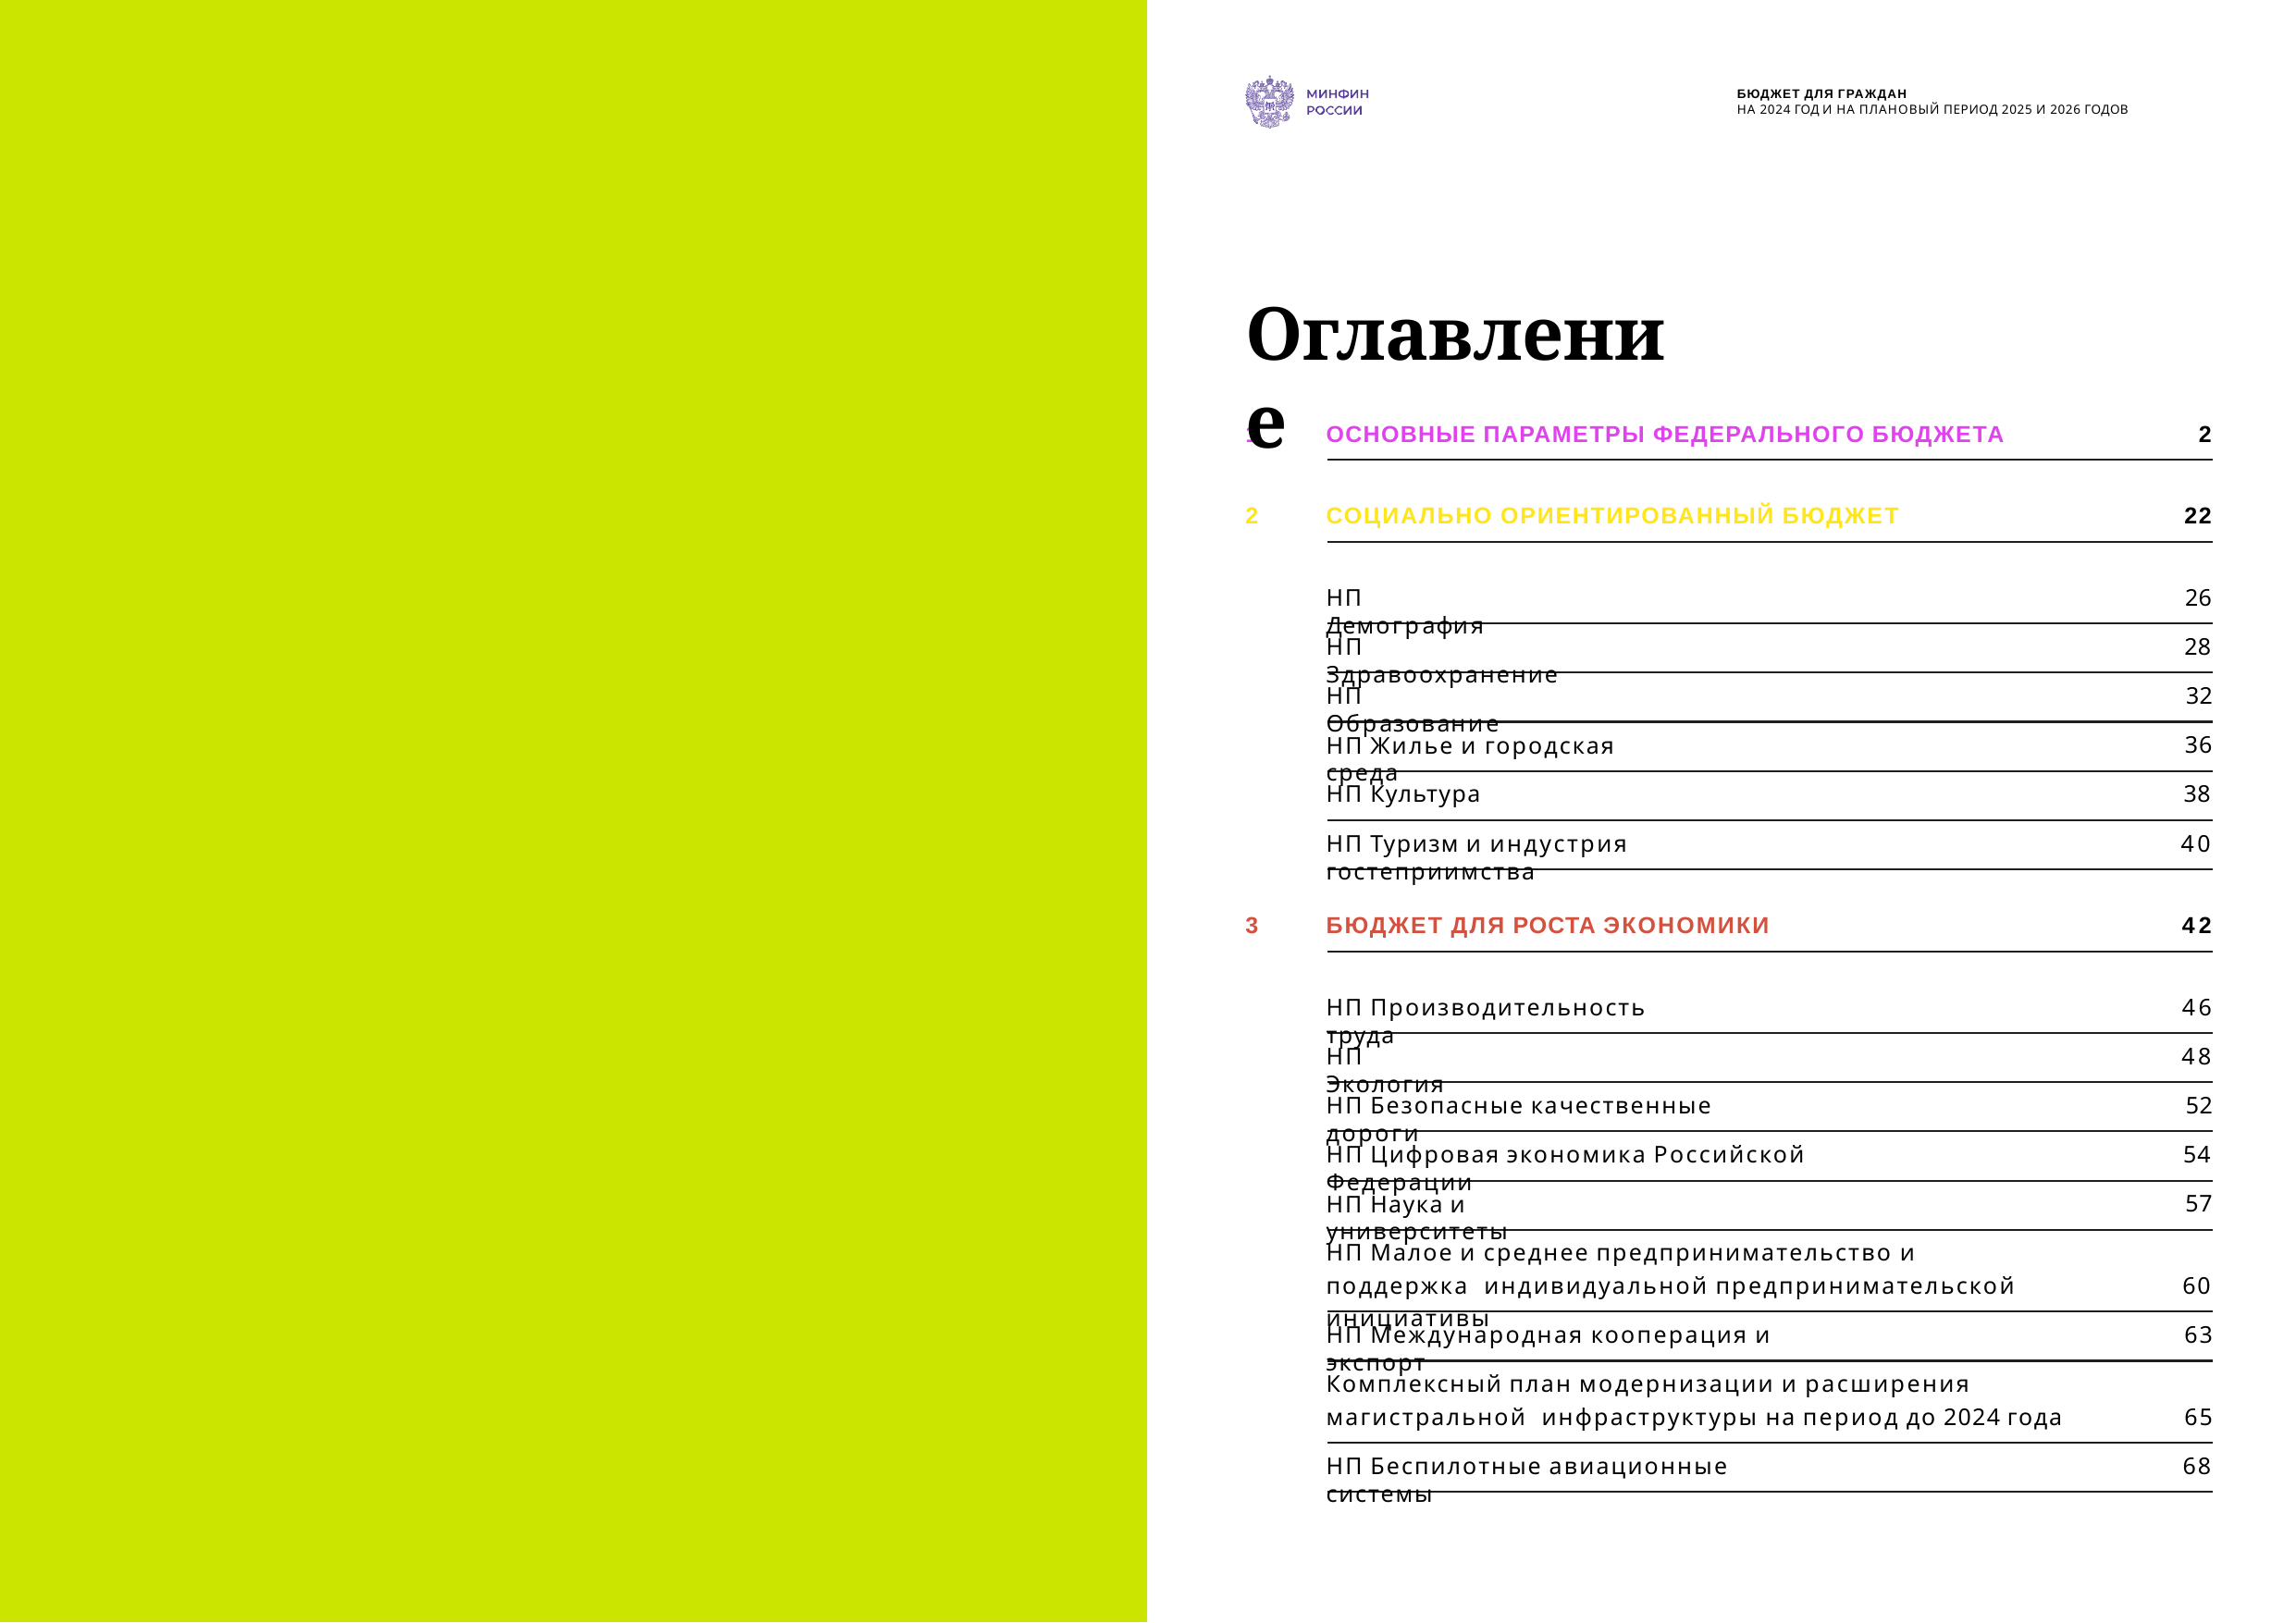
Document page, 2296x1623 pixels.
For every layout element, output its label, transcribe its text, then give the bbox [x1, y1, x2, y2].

text_box [1353, 105, 1362, 115]
text_box 26 [2183, 581, 2215, 611]
text_box 52 [2183, 1088, 2215, 1119]
text_box НП Производительность труда [1324, 990, 1710, 1049]
text_box НП Международная кооперация и экспорт [1324, 1318, 1859, 1362]
text_box 32 [2183, 679, 2215, 709]
text_box НП Беспилотные авиационные системы [1324, 1449, 1825, 1507]
text_box [1360, 90, 1369, 99]
text_box НП Туризм и индустрия гостеприимства [1324, 827, 1828, 885]
text_box [1307, 90, 1317, 99]
text_box 57 [2183, 1187, 2215, 1217]
text_box [1351, 90, 1359, 99]
text_box СОЦИАЛЬНО ОРИЕНТИРОВАННЫЙ БЮДЖЕТ [1670, 498, 1907, 529]
text_box [1328, 89, 1350, 99]
title Оглавление [1243, 285, 1670, 559]
text_box 42 [2179, 908, 2215, 939]
text_box НП Малое и среднее предпринимательство и поддержка индивидуальной предпринимательской инициативы [1324, 1231, 2040, 1332]
text_box НП Демография [1324, 581, 1528, 630]
text_box [1245, 75, 1295, 129]
text_box 22 [2182, 498, 2215, 529]
text_box НП Культура [1324, 777, 1483, 807]
text_box НП Цифровая экономика Российской Федерации [1324, 1137, 1942, 1196]
text_box [0, 0, 1148, 1622]
text_box 68 [2180, 1449, 2215, 1480]
text_box ОСНОВНЫЕ ПАРАМЕТРЫ ФЕДЕРАЛЬНОГО БЮДЖЕТА [1670, 417, 2017, 448]
text_box 36 [2182, 728, 2216, 758]
text_box [1307, 105, 1352, 116]
text_box 2 [2196, 417, 2215, 448]
text_box НП Наука и университеты [1324, 1187, 1648, 1231]
text_box НП Жилье и городская среда [1324, 728, 1688, 786]
text_box 38 [2181, 777, 2215, 807]
text_box НП Образование [1324, 679, 1539, 728]
text_box Комплексный план модернизации и расширения магистральной инфраструктуры на период до 2024 года [1324, 1362, 2137, 1431]
text_box 46 [2179, 990, 2215, 1021]
text_box [1319, 90, 1327, 99]
text_box 54 [2181, 1137, 2215, 1168]
text_box НП Экология [1324, 1039, 1488, 1088]
text_box [1265, 101, 1275, 112]
text_box 40 [2179, 827, 2215, 857]
text_box БЮДЖЕТ ДЛЯ ГРАЖДАН НА 2024 ГОД И НА ПЛАНОВЫЙ ПЕРИОД 2025 И 2026 ГОДОВ [1734, 82, 2141, 117]
text_box 28 [2182, 630, 2215, 660]
text_box 3 [1243, 908, 1262, 939]
text_box 48 [2179, 1039, 2215, 1070]
text_box 60 [2180, 1269, 2215, 1299]
text_box 63 [2182, 1318, 2215, 1348]
text_box 65 [2182, 1400, 2215, 1431]
text_box БЮДЖЕТ ДЛЯ РОСТА ЭКОНОМИКИ [1324, 908, 1778, 939]
text_box НП Безопасные качественные дороги [1324, 1088, 1797, 1137]
text_box НП Здравоохранение [1324, 630, 1595, 688]
